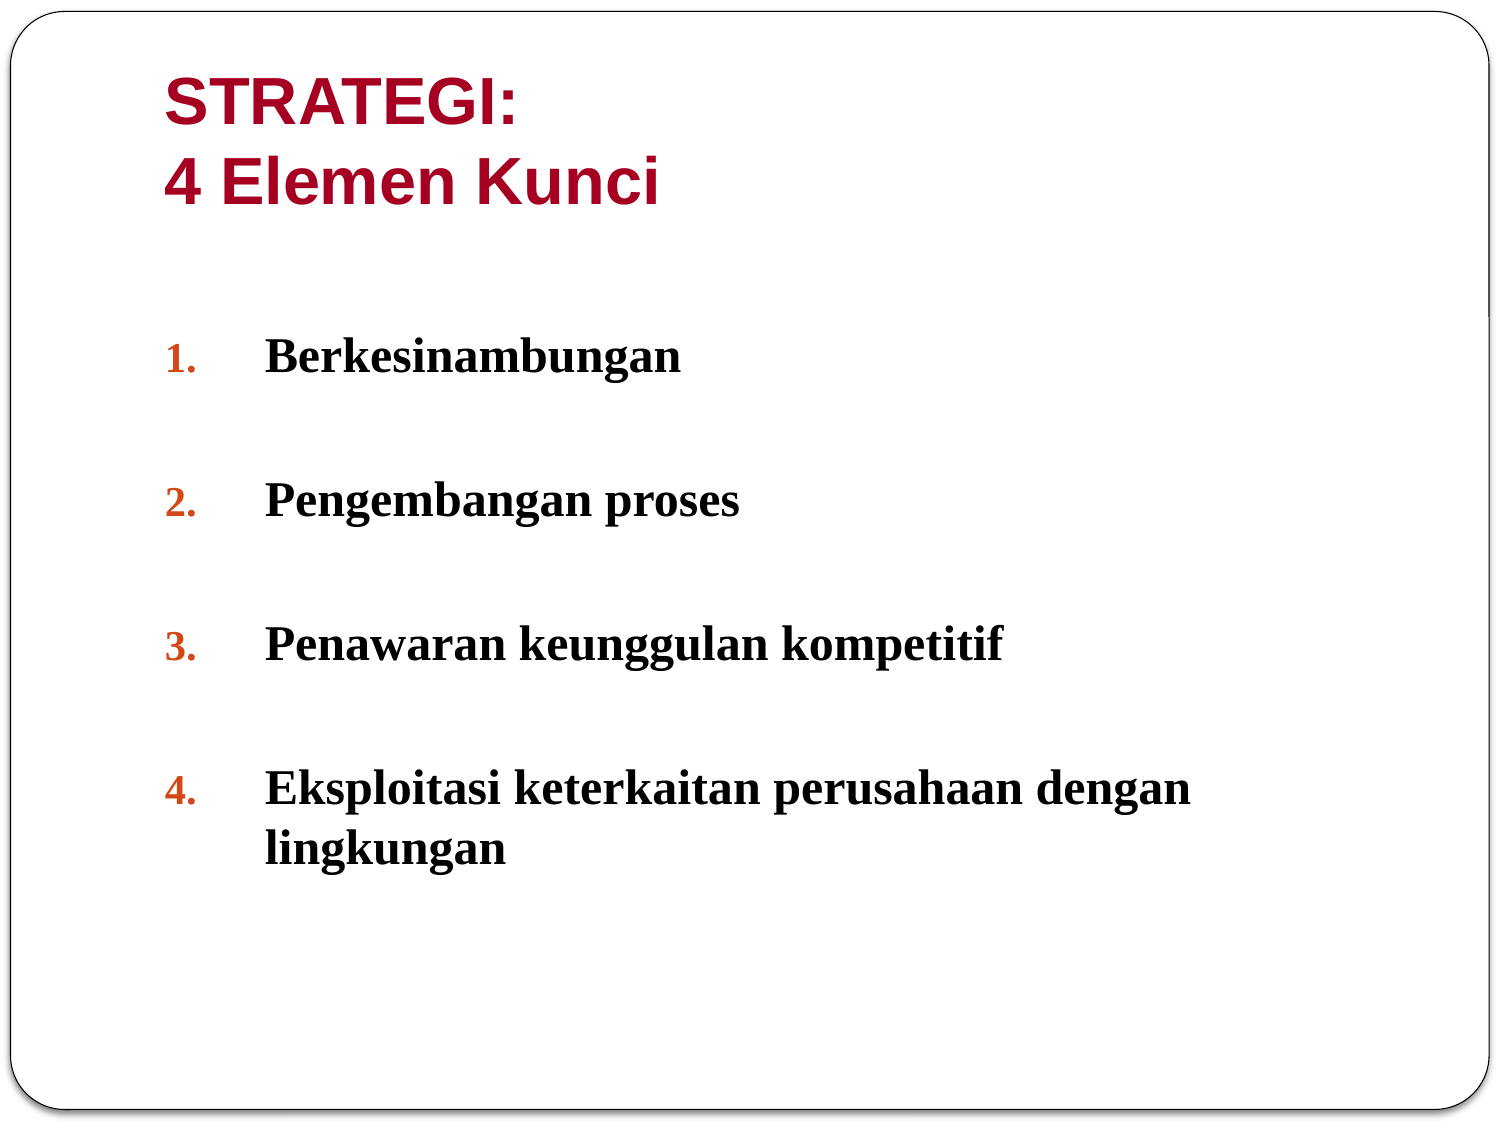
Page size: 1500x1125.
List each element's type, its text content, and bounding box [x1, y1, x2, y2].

title STRATEGI: 4 Elemen Kunci [150, 45, 1425, 233]
list Berkesinambungan Pengembangan proses Penawaran keunggulan kompetitif Eksploitasi keterkaitan perusahaan dengan lingkungan [150, 237, 1425, 988]
